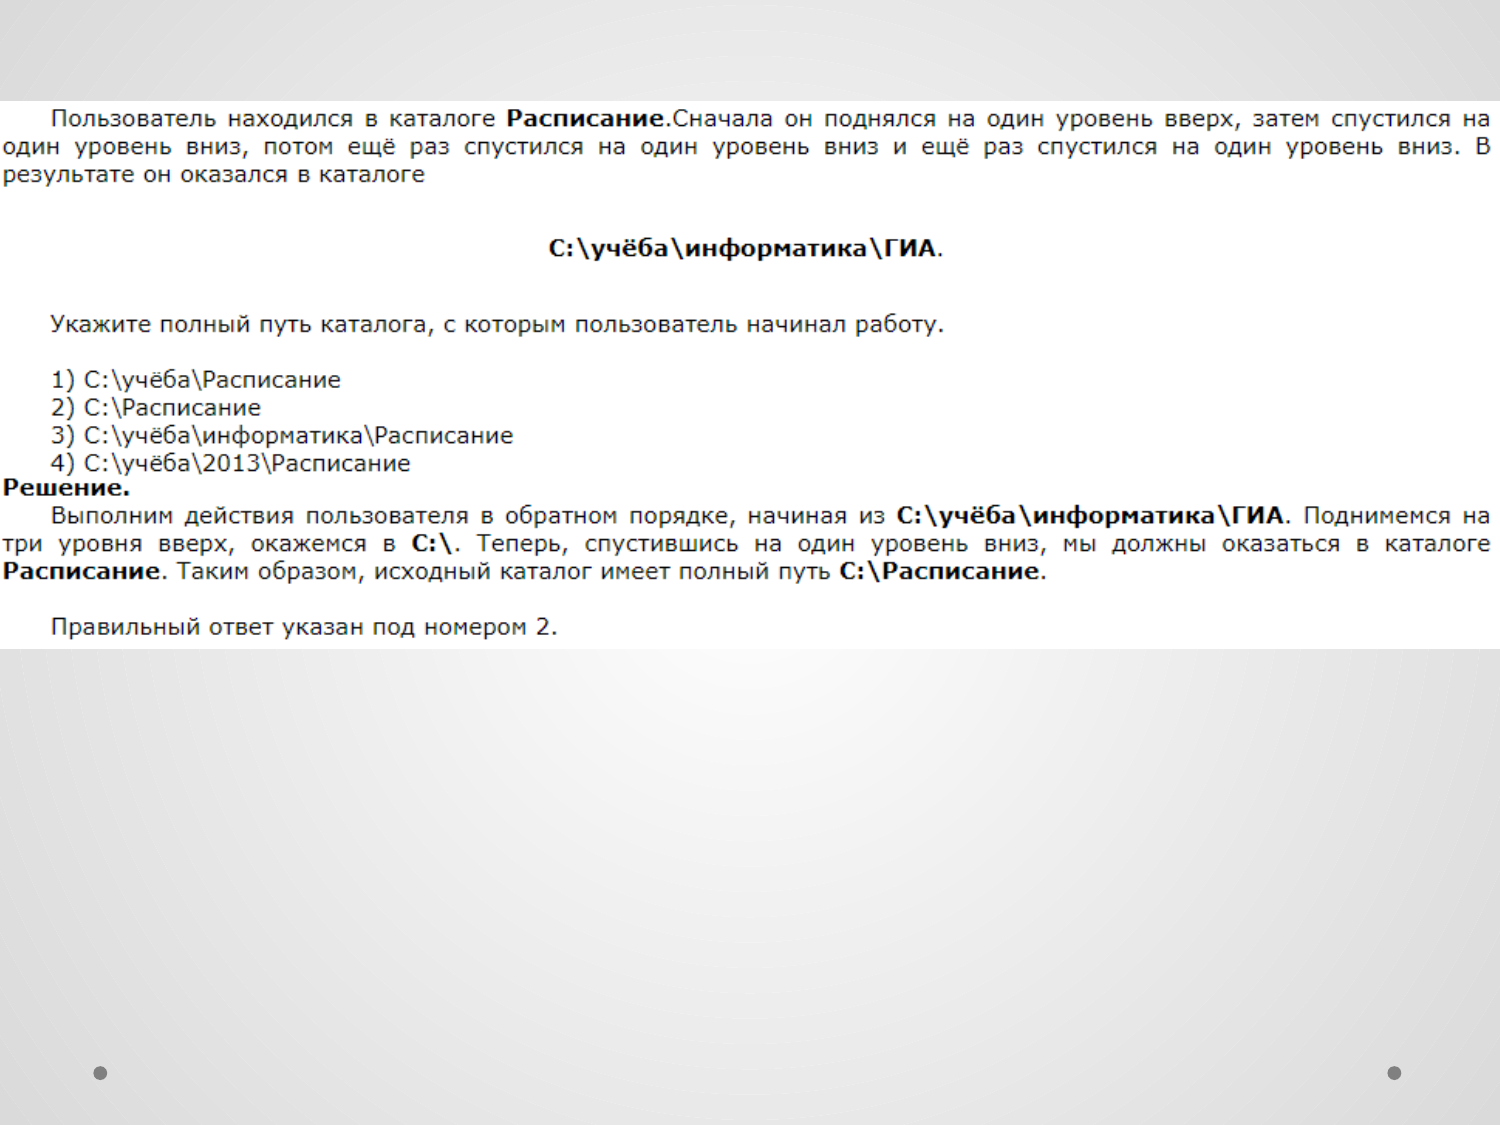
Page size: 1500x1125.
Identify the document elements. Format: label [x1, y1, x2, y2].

picture [0, 101, 1500, 649]
